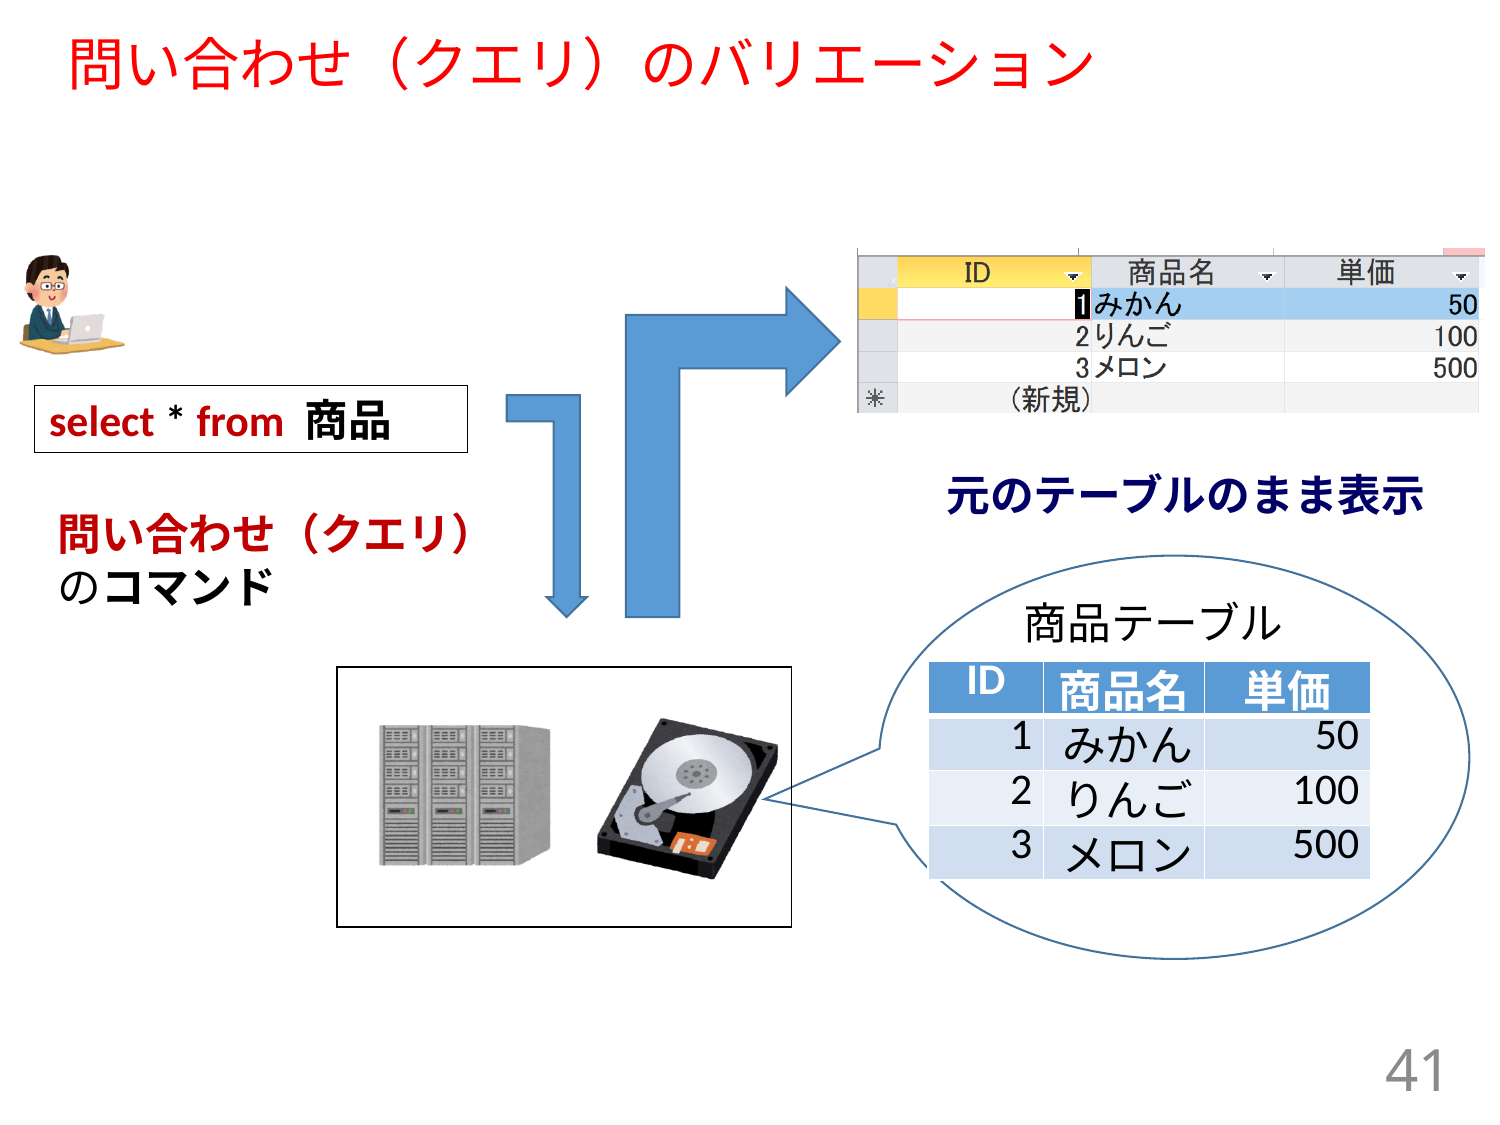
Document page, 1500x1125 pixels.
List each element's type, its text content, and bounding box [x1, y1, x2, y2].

text_box [1011, 554, 1338, 588]
table_cell りんご [1044, 771, 1204, 825]
table_cell 2 [929, 771, 1043, 825]
text_box [624, 285, 842, 619]
text_box 元のテーブルのまま表示 [931, 460, 1500, 528]
table_cell 1 [929, 719, 1043, 770]
text_box [505, 394, 590, 619]
table_header 単価 [1205, 662, 1370, 713]
picture [372, 711, 557, 884]
table_header ID [929, 662, 1043, 713]
table_cell メロン [1044, 826, 1204, 879]
table_cell 500 [1205, 826, 1370, 879]
text_box 商品テーブル [1008, 588, 1500, 656]
table_header 商品名 [1044, 662, 1204, 713]
slide_number 41 [1129, 1042, 1467, 1103]
picture [15, 251, 129, 357]
table_cell みかん [1044, 719, 1204, 770]
text_box [792, 589, 1471, 960]
text_box select * from 商品 [34, 385, 468, 453]
text_box 問い合わせ（クエリ） のコマンド [42, 499, 535, 620]
table_cell 100 [1205, 771, 1370, 825]
picture [856, 248, 1485, 413]
picture [593, 714, 781, 884]
title 問い合わせ（クエリ）のバリエーション [52, 28, 1441, 106]
text_box [336, 666, 792, 928]
table_cell 50 [1205, 719, 1370, 770]
table_cell 3 [929, 826, 1043, 879]
